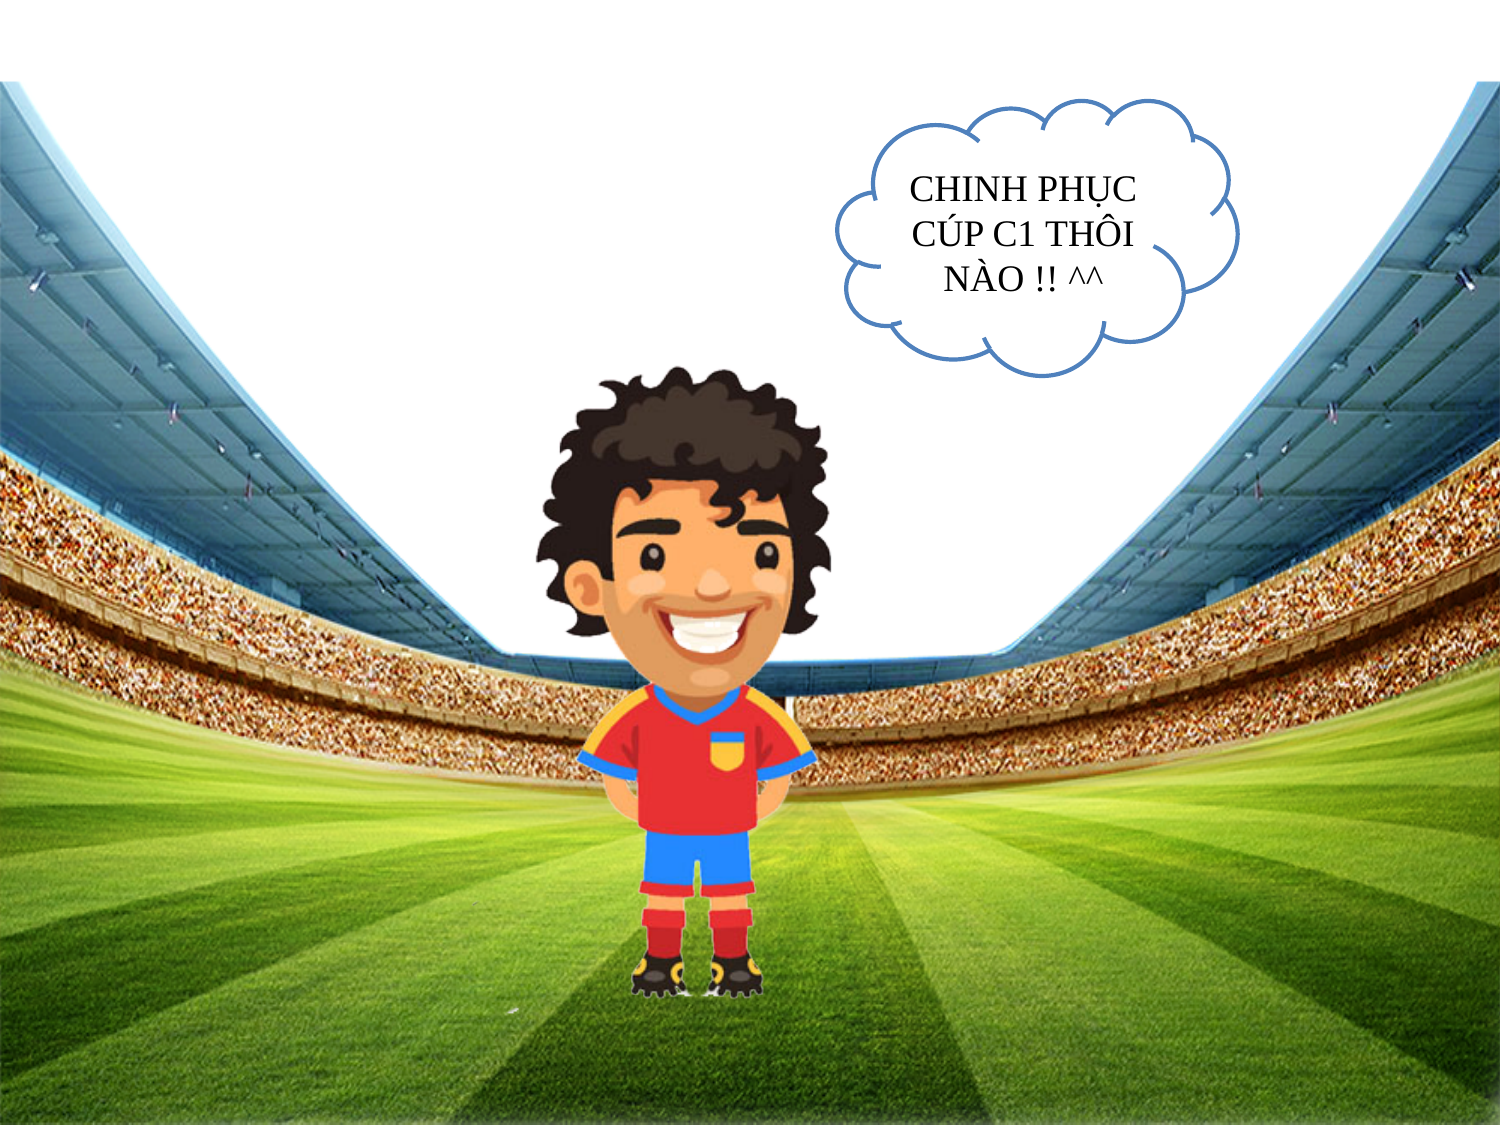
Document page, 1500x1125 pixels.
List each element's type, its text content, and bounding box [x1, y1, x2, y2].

text_box CHINH PHỤC CÚP C1 THÔI NÀO !! ^^ [835, 98, 1240, 379]
picture [0, 0, 1500, 1125]
